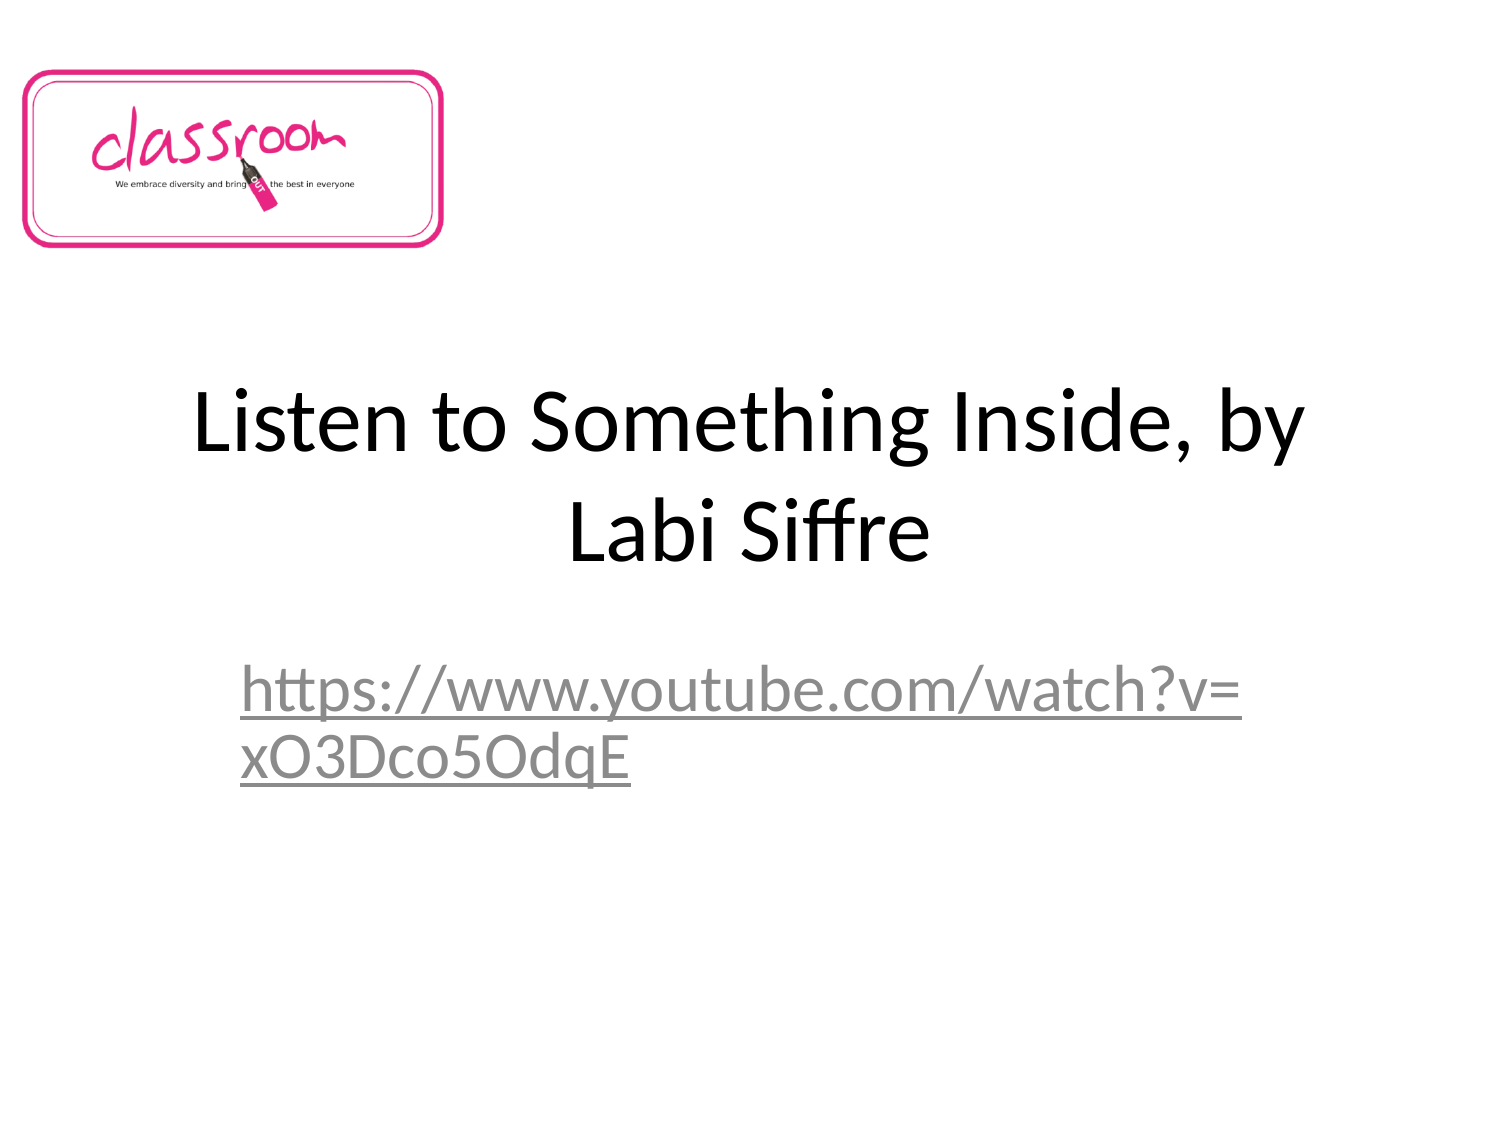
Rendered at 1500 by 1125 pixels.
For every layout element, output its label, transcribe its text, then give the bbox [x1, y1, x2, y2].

picture [0, 0, 463, 327]
title Listen to Something Inside, by Labi Siffre [112, 349, 1388, 591]
subtitle https://www.youtube.com/watch?v=xO3Dco5OdqE [225, 637, 1275, 925]
